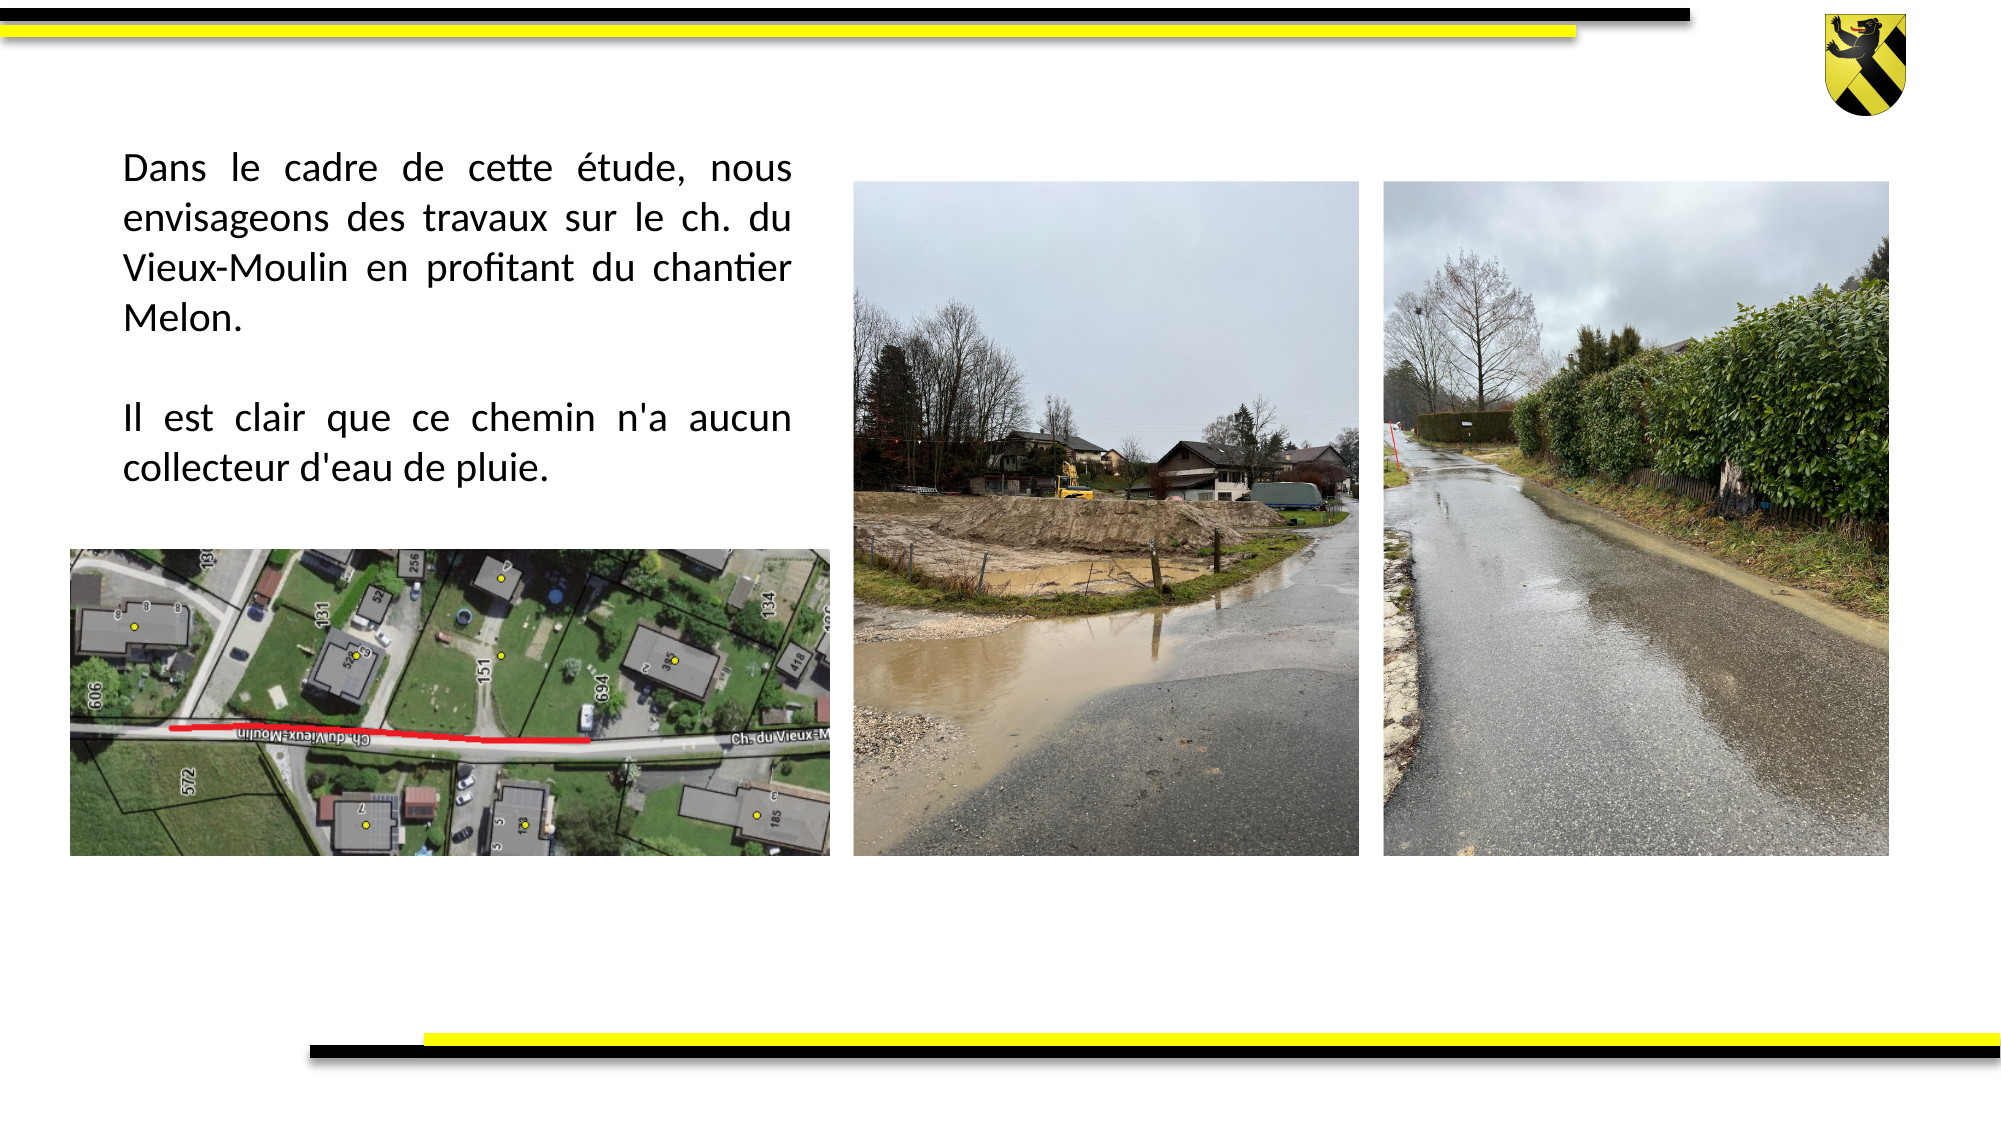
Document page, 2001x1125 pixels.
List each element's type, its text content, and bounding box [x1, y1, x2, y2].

picture [1825, 14, 1906, 116]
text_box Dans le cadre de cette étude, nous envisageons des travaux sur le ch. du Vieux-Moulin en profitant du chantier Melon. Il est clair que ce chemin n'a aucun collecteur d'eau de pluie. [108, 132, 808, 498]
picture [70, 182, 1973, 856]
